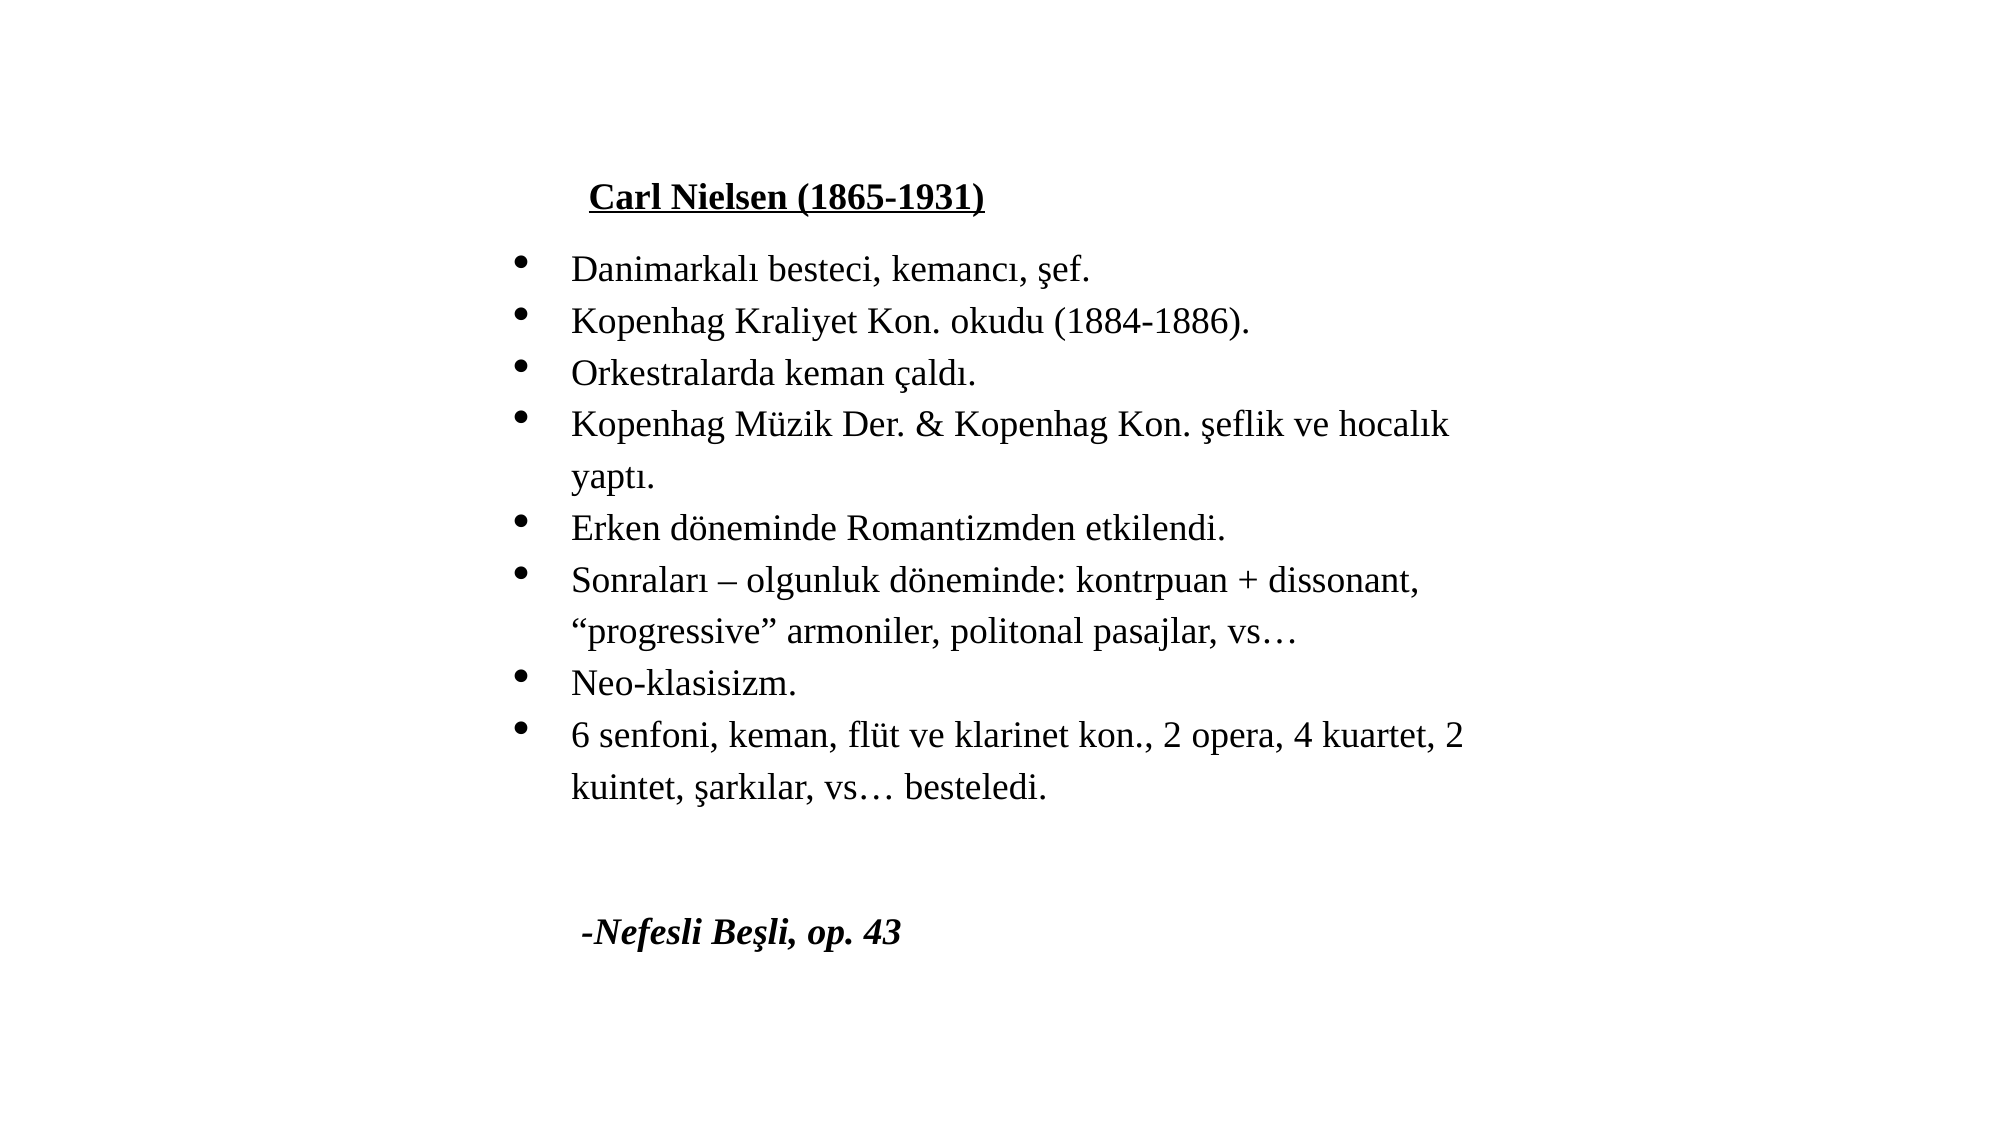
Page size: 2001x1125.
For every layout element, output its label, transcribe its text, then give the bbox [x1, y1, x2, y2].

text_box Carl Nielsen (1865-1931) Danimarkalı besteci, kemancı, şef. Kopenhag Kraliyet Kon. okudu (1884-1886). Orkestralarda keman çaldı. Kopenhag Müzik Der. & Kopenhag Kon. şeflik ve hocalık yaptı. Erken döneminde Romantizmden etkilendi. Sonraları – olgunluk döneminde: kontrpuan + dissonant, “progressive” armoniler, politonal pasajlar, vs… Neo-klasisizm. 6 senfoni, keman, flüt ve klarinet kon., 2 opera, 4 kuartet, 2 kuintet, şarkılar, vs… besteledi. -Nefesli Beşli, op. 43 [500, 157, 1500, 960]
